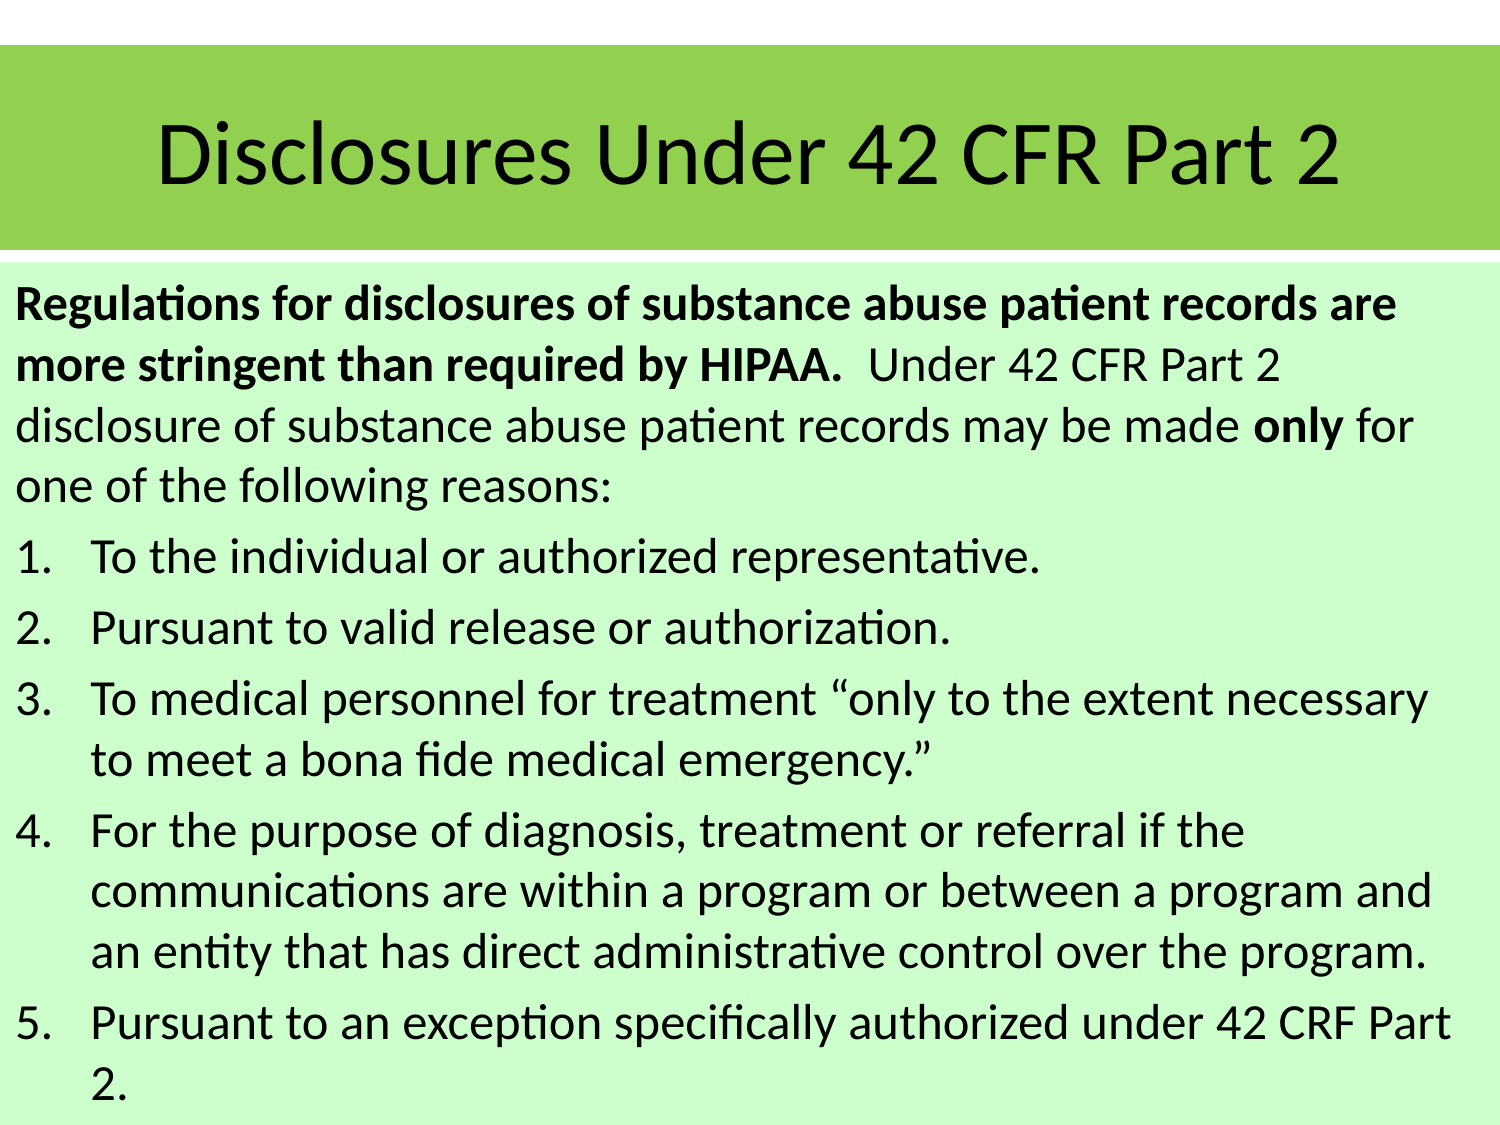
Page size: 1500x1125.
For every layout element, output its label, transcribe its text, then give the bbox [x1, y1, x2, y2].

list Regulations for disclosures of substance abuse patient records are more stringent than required by HIPAA. Under 42 CFR Part 2 disclosure of substance abuse patient records may be made only for one of the following reasons: To the individual or authorized representative. Pursuant to valid release or authorization. To medical personnel for treatment “only to the extent necessary to meet a bona fide medical emergency.” For the purpose of diagnosis, treatment or referral if the communications are within a program or between a program and an entity that has direct administrative control over the program. Pursuant to an exception specifically authorized under 42 CRF Part 2. [0, 262, 1500, 1125]
title Disclosures Under 42 CFR Part 2 [0, 45, 1500, 250]
